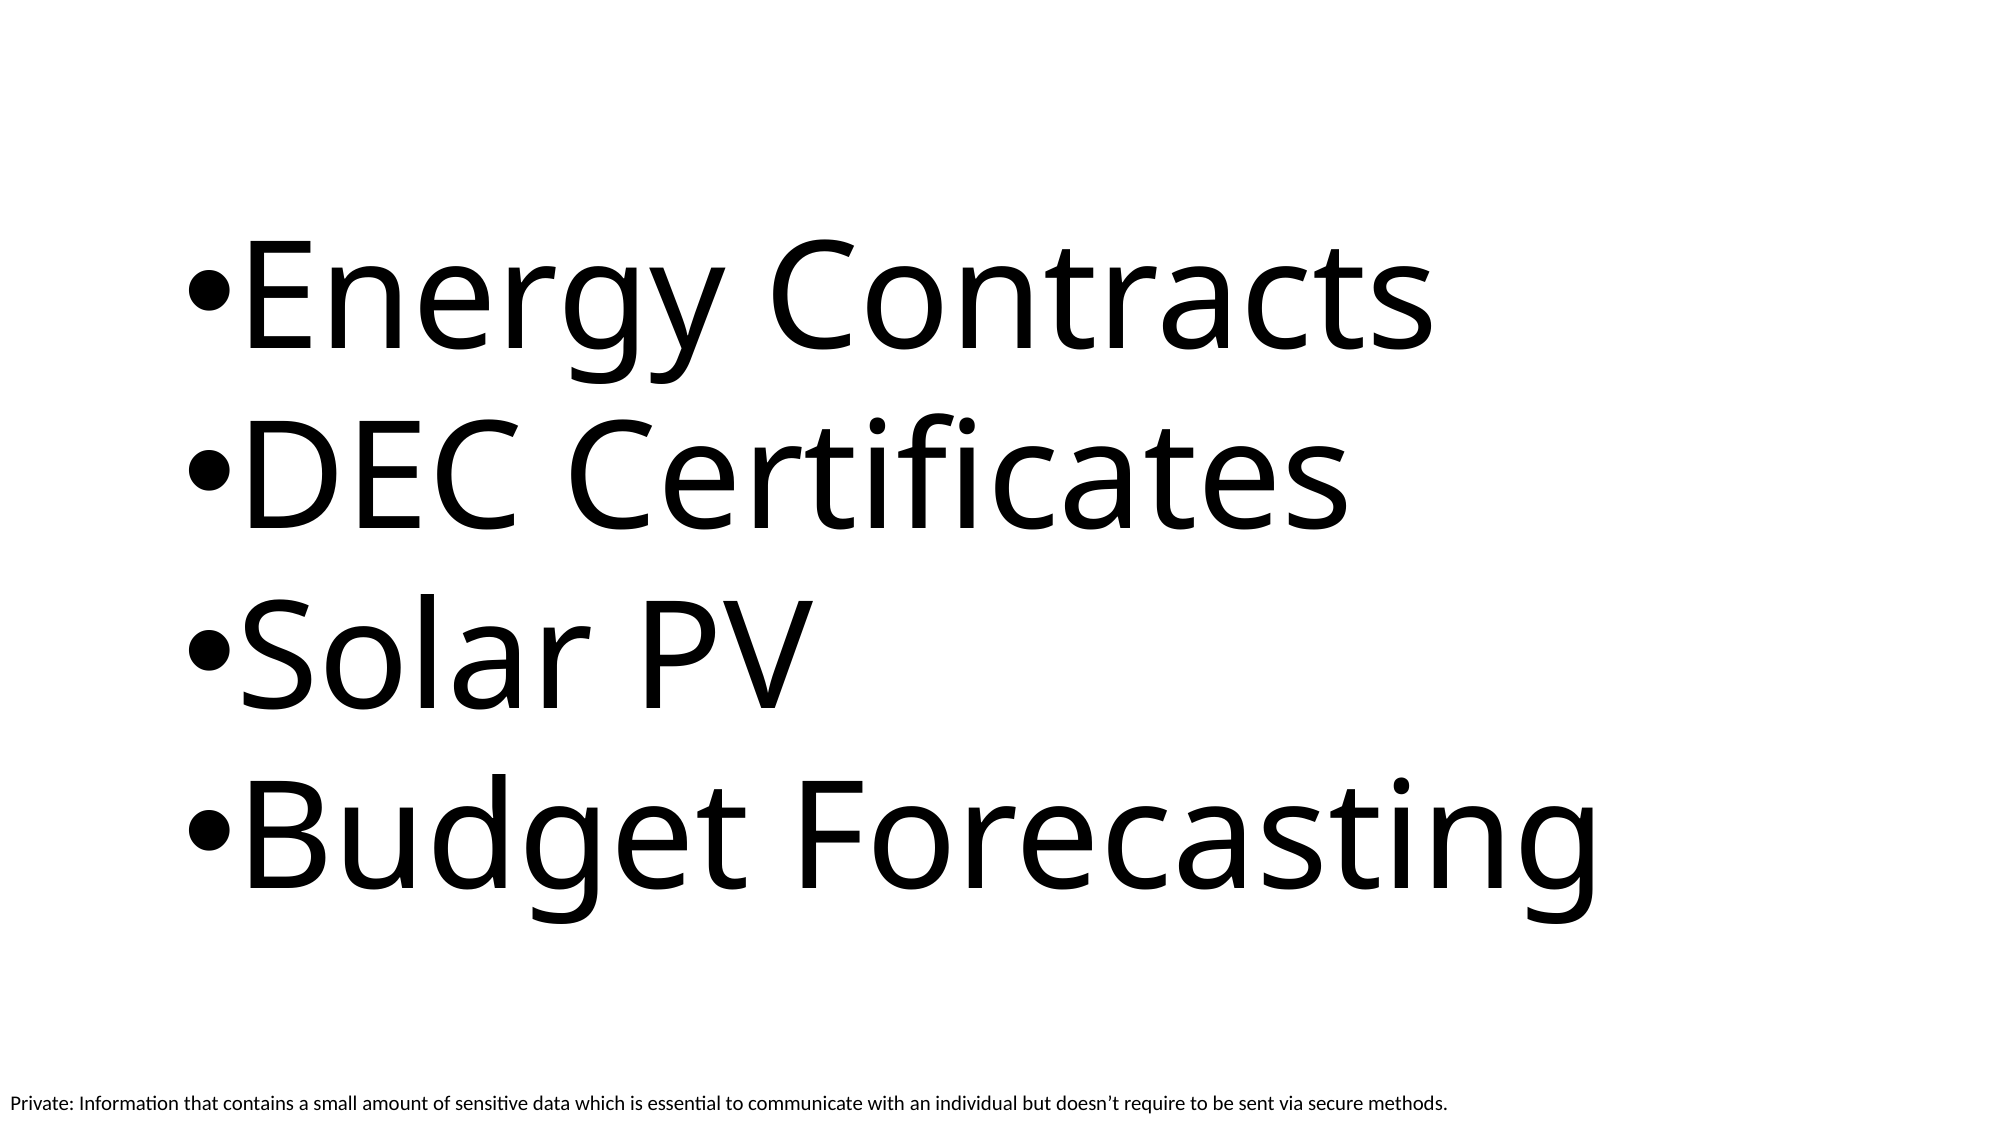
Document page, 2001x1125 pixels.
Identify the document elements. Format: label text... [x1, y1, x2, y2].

text_box Energy Contracts DEC Certificates Solar PV Budget Forecasting [168, 191, 2000, 927]
